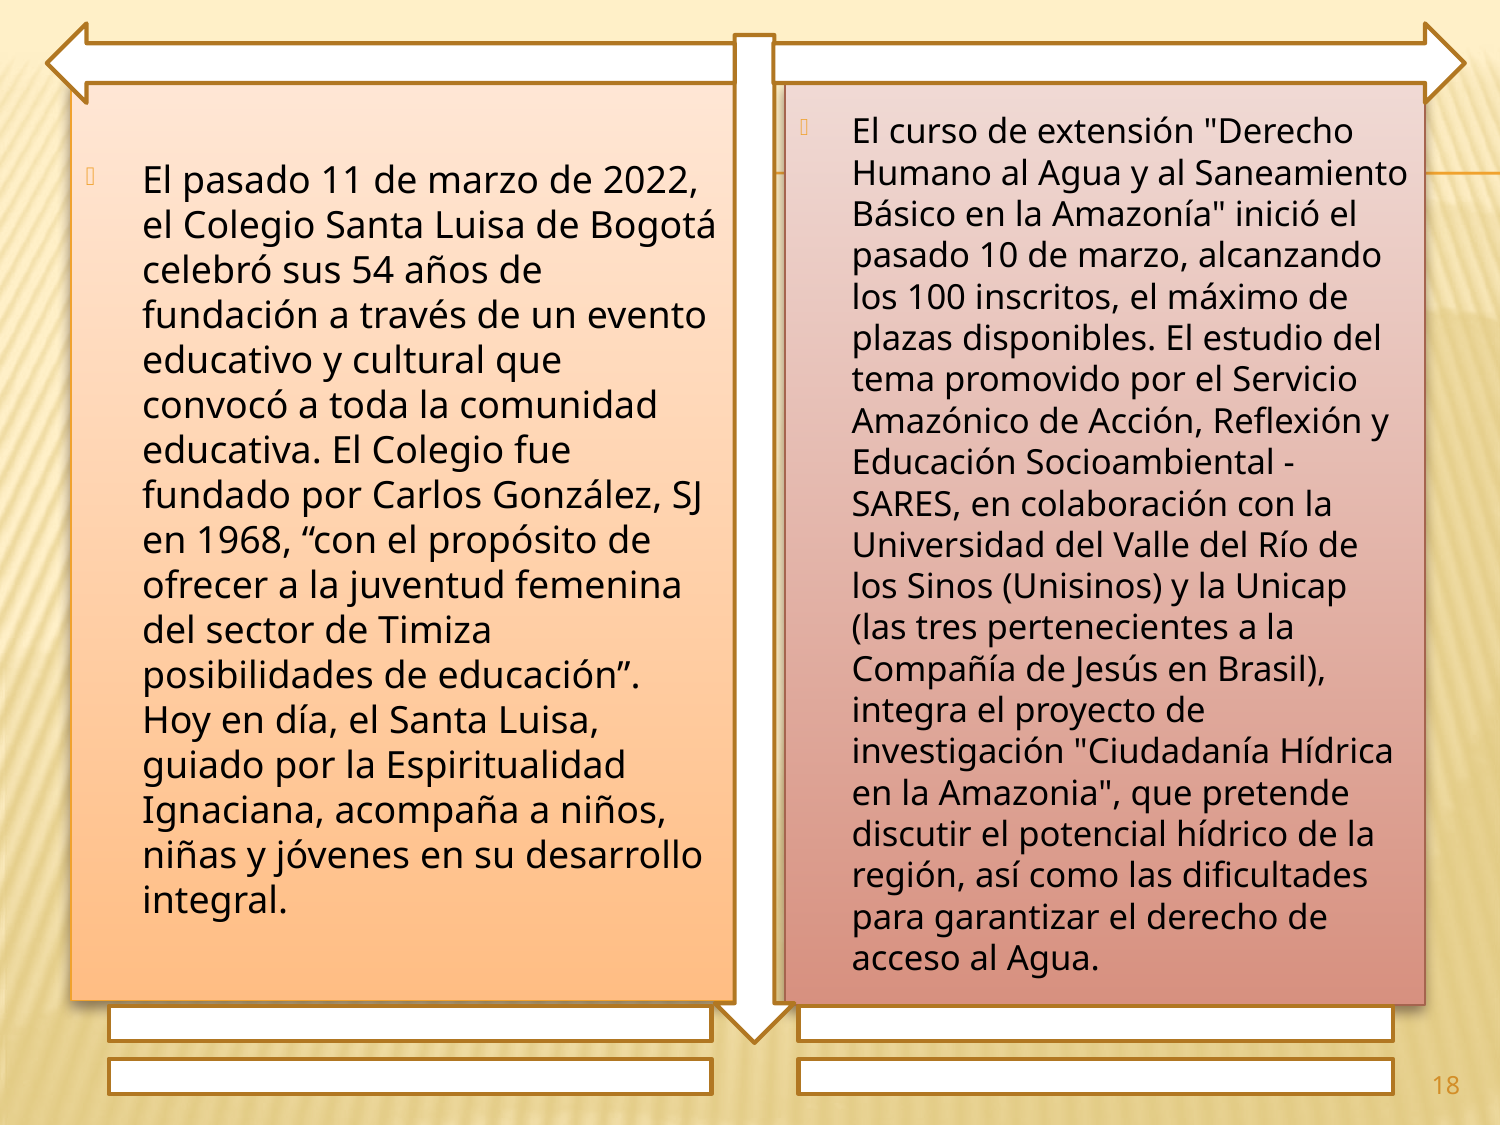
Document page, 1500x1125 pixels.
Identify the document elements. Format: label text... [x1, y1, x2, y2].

slide_number 18 [1350, 1062, 1475, 1103]
text_box [771, 21, 1467, 105]
text_box [107, 1057, 714, 1096]
list El pasado 11 de marzo de 2022, el Colegio Santa Luisa de Bogotá celebró sus 54 años de fundación a través de un evento educativo y cultural que convocó a toda la comunidad educativa. El Colegio fue fundado por Carlos González, SJ en 1968, “con el propósito de ofrecer a la juventud femenina del sector de Timiza posibilidades de educación”. Hoy en día, el Santa Luisa, guiado por la Espiritualidad Ignaciana, acompaña a niños, niñas y jóvenes en su desarrollo integral. [70, 86, 732, 1001]
list El curso de extensión "Derecho Humano al Agua y al Saneamiento Básico en la Amazonía" inició el pasado 10 de marzo, alcanzando los 100 inscritos, el máximo de plazas disponibles. El estudio del tema promovido por el Servicio Amazónico de Acción, Reflexión y Educación Socioambiental - SARES, en colaboración con la Universidad del Valle del Río de los Sinos (Unisinos) y la Unicap (las tres pertenecientes a la Compañía de Jesús en Brasil), integra el proyecto de investigación "Ciudadanía Hídrica en la Amazonia", que pretende discutir el potencial hídrico de la región, así como las dificultades para garantizar el derecho de acceso al Agua. [784, 86, 1426, 1006]
text_box [107, 1004, 714, 1043]
text_box [44, 21, 737, 105]
text_box [796, 1057, 1395, 1096]
text_box [796, 1004, 1395, 1043]
text_box [712, 32, 797, 1046]
